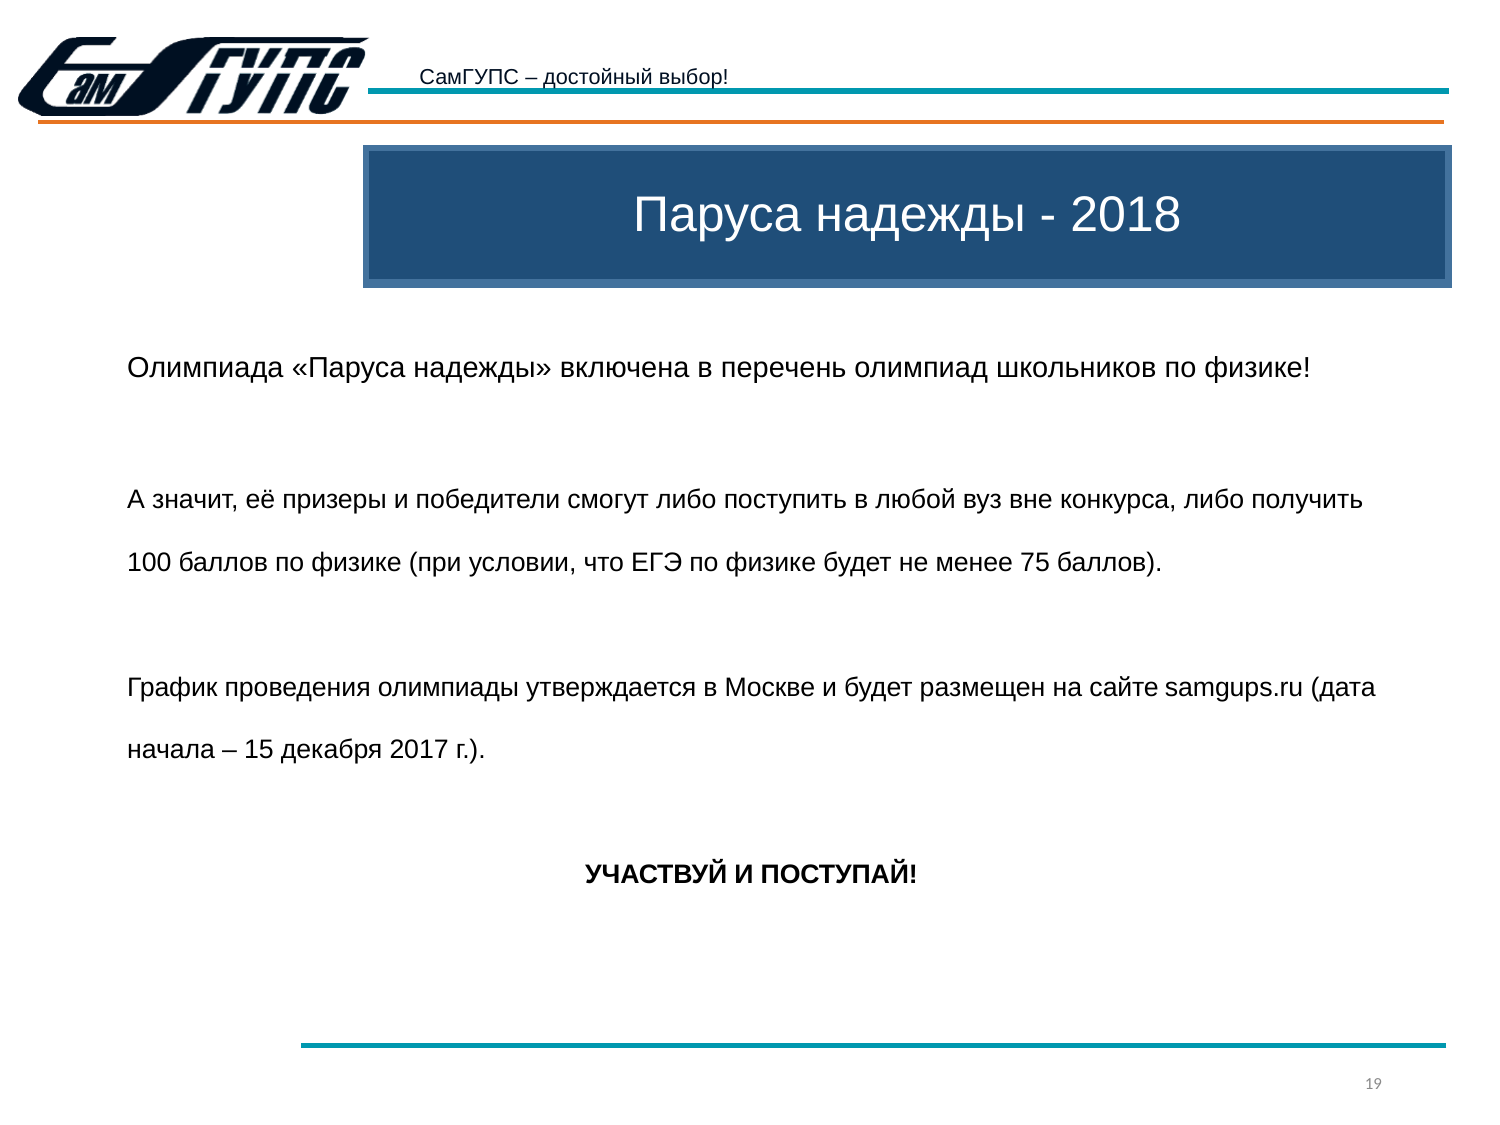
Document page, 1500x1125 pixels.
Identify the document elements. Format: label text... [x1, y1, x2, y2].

title Паруса надежды - 2018 [365, 147, 1449, 283]
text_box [18, 37, 1449, 123]
text_box Олимпиада «Паруса надежды» включена в перечень олимпиад школьников по физике! А значит, её призеры и победители смогут либо поступить в любой вуз вне конкурса, либо получить 100 баллов по физике (при условии, что ЕГЭ по физике будет не менее 75 баллов). График проведения олимпиады утверждается в Москве и будет размещен на сайте samgups.ru (дата начала – 15 декабря 2017 г.). УЧАСТВУЙ И ПОСТУПАЙ! [112, 307, 1391, 984]
slide_number 19 [1059, 1046, 1397, 1103]
